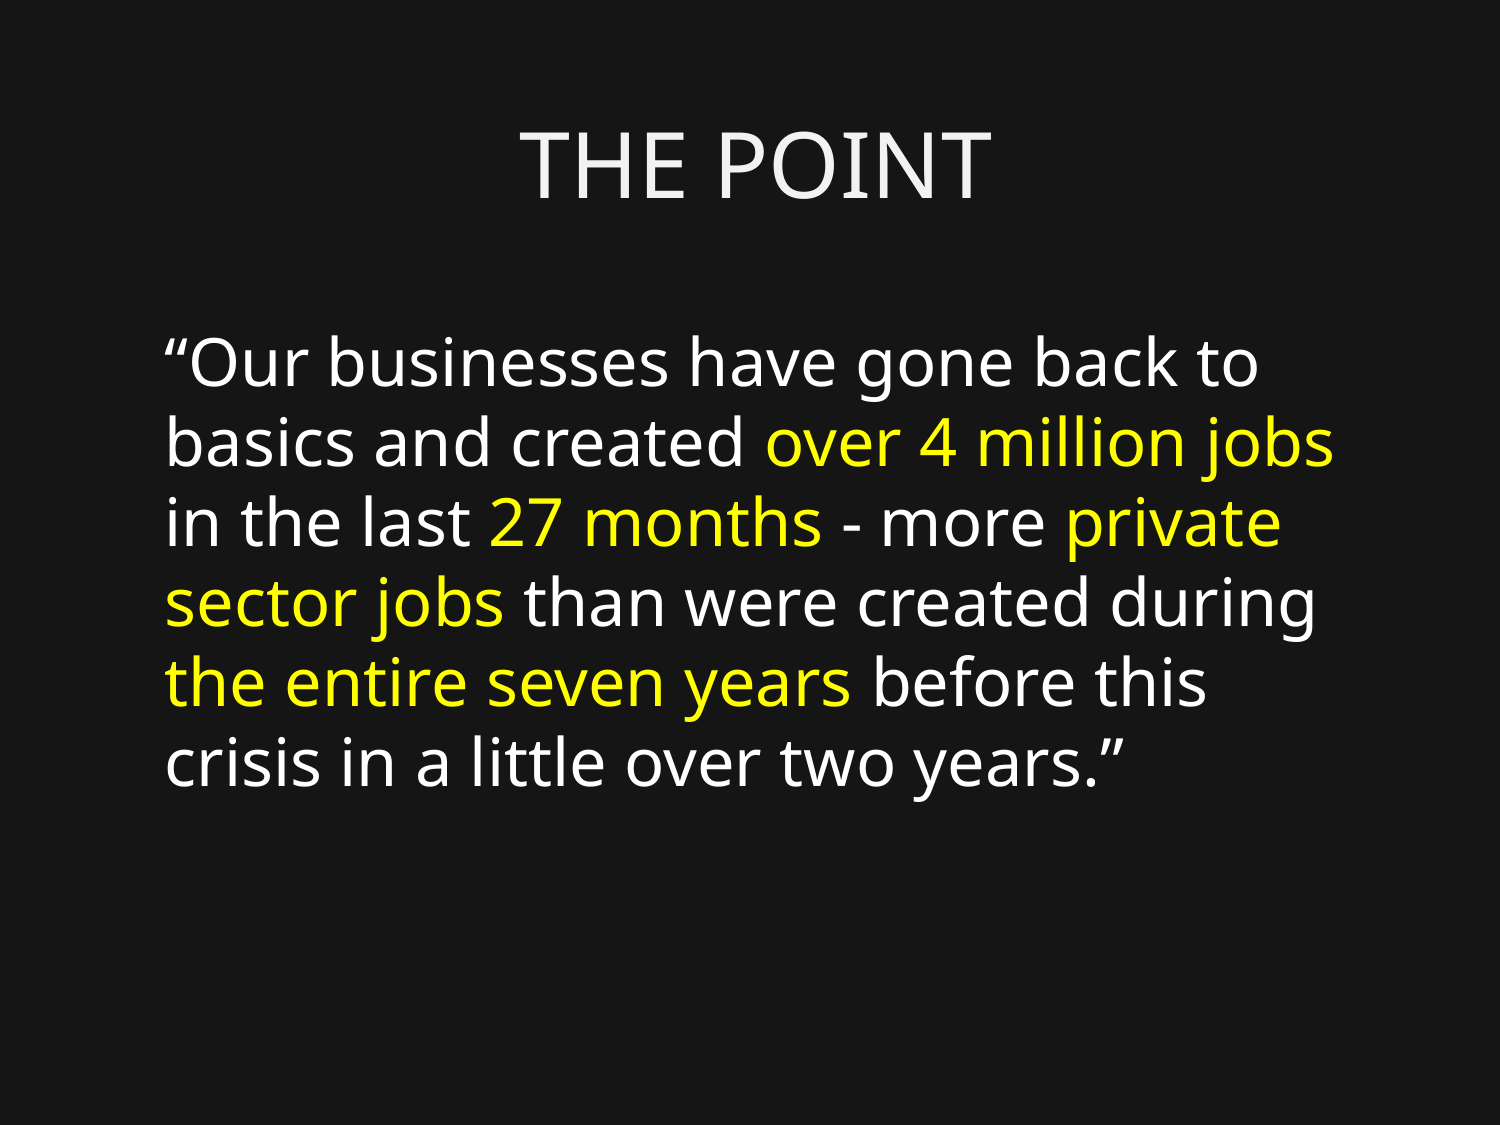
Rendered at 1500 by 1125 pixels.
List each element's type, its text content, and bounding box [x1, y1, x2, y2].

text_box THE POINT [149, 99, 1363, 225]
text_box “Our businesses have gone back to basics and created over 4 million jobs in the last 27 months - more private sector jobs than were created during the entire seven years before this crisis in a little over two years.” [150, 312, 1388, 807]
